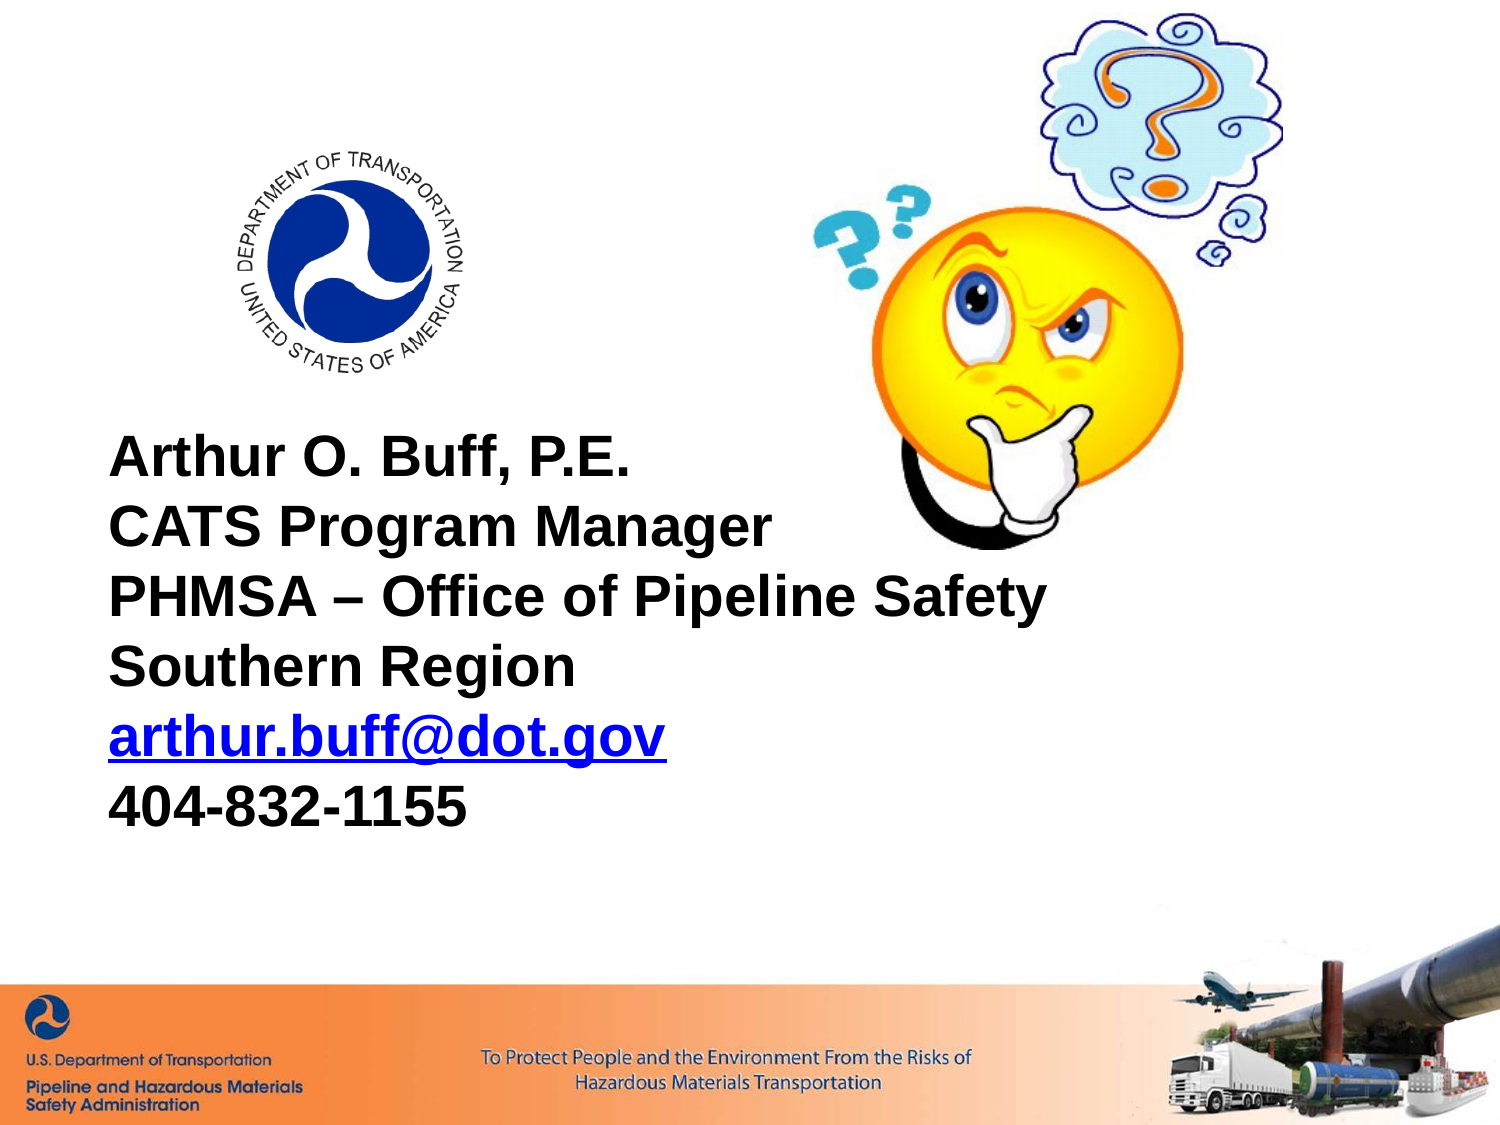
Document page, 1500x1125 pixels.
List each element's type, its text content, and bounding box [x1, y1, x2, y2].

text_box Arthur O. Buff, P.E. CATS Program Manager PHMSA – Office of Pipeline Safety Southern Region arthur.buff@dot.gov 404-832-1155 [93, 410, 1169, 846]
picture [0, 0, 1500, 1125]
